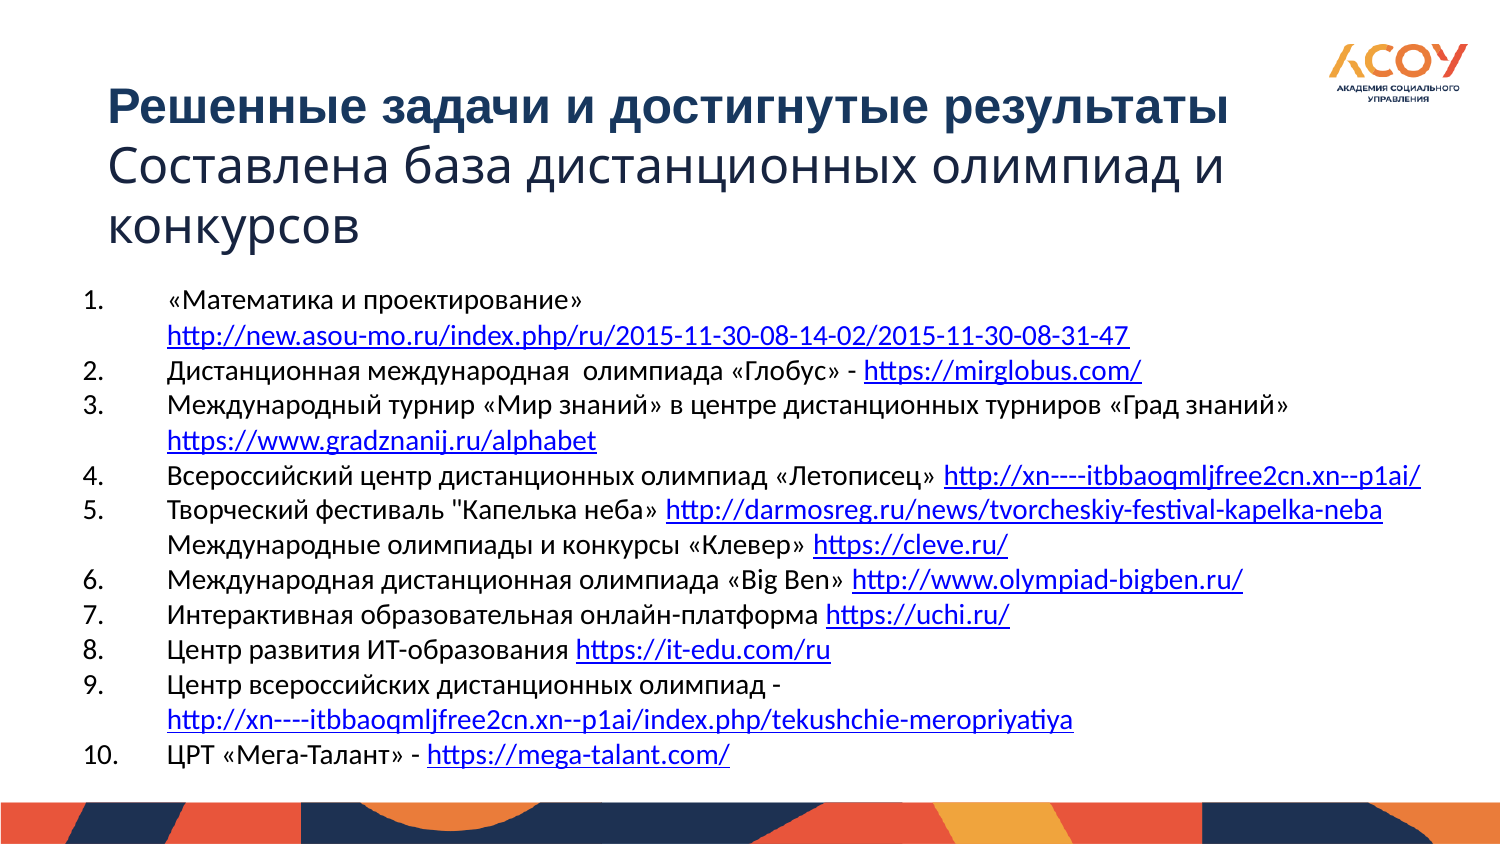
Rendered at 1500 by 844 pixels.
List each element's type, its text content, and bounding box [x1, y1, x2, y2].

text_box «Математика и проектирование» http://new.asou-mo.ru/index.php/ru/2015-11-30-08-14-02/2015-11-30-08-31-47 Дистанционная международная олимпиада «Глобус» - https://mirglobus.com/ Международный турнир «Мир знаний» в центре дистанционных турниров «Град знаний» https://www.gradznanij.ru/alphabet Всероссийский центр дистанционных олимпиад «Летописец» http://xn----itbbaoqmljfree2cn.xn--p1ai/ Творческий фестиваль "Капелька неба» http://darmosreg.ru/news/tvorcheskiy-festival-kapelka-neba Международные олимпиады и конкурсы «Клевер» https://cleve.ru/ Международная дистанционная олимпиада «Big Ben» http://www.olympiad-bigben.ru/ Интерактивная образовательная онлайн-платформа https://uchi.ru/ Центр развития ИТ-образования https://it-edu.com/ru Центр всероссийских дистанционных олимпиад - http://xn----itbbaoqmljfree2cn.xn--p1ai/index.php/tekushchie-meropriyatiya ЦРТ «Мега-Талант» - https://mega-talant.com/ [67, 273, 1488, 778]
title Решенные задачи и достигнутые результаты Составлена база дистанционных олимпиад и конкурсов [92, 66, 1304, 273]
picture [0, 0, 1500, 844]
